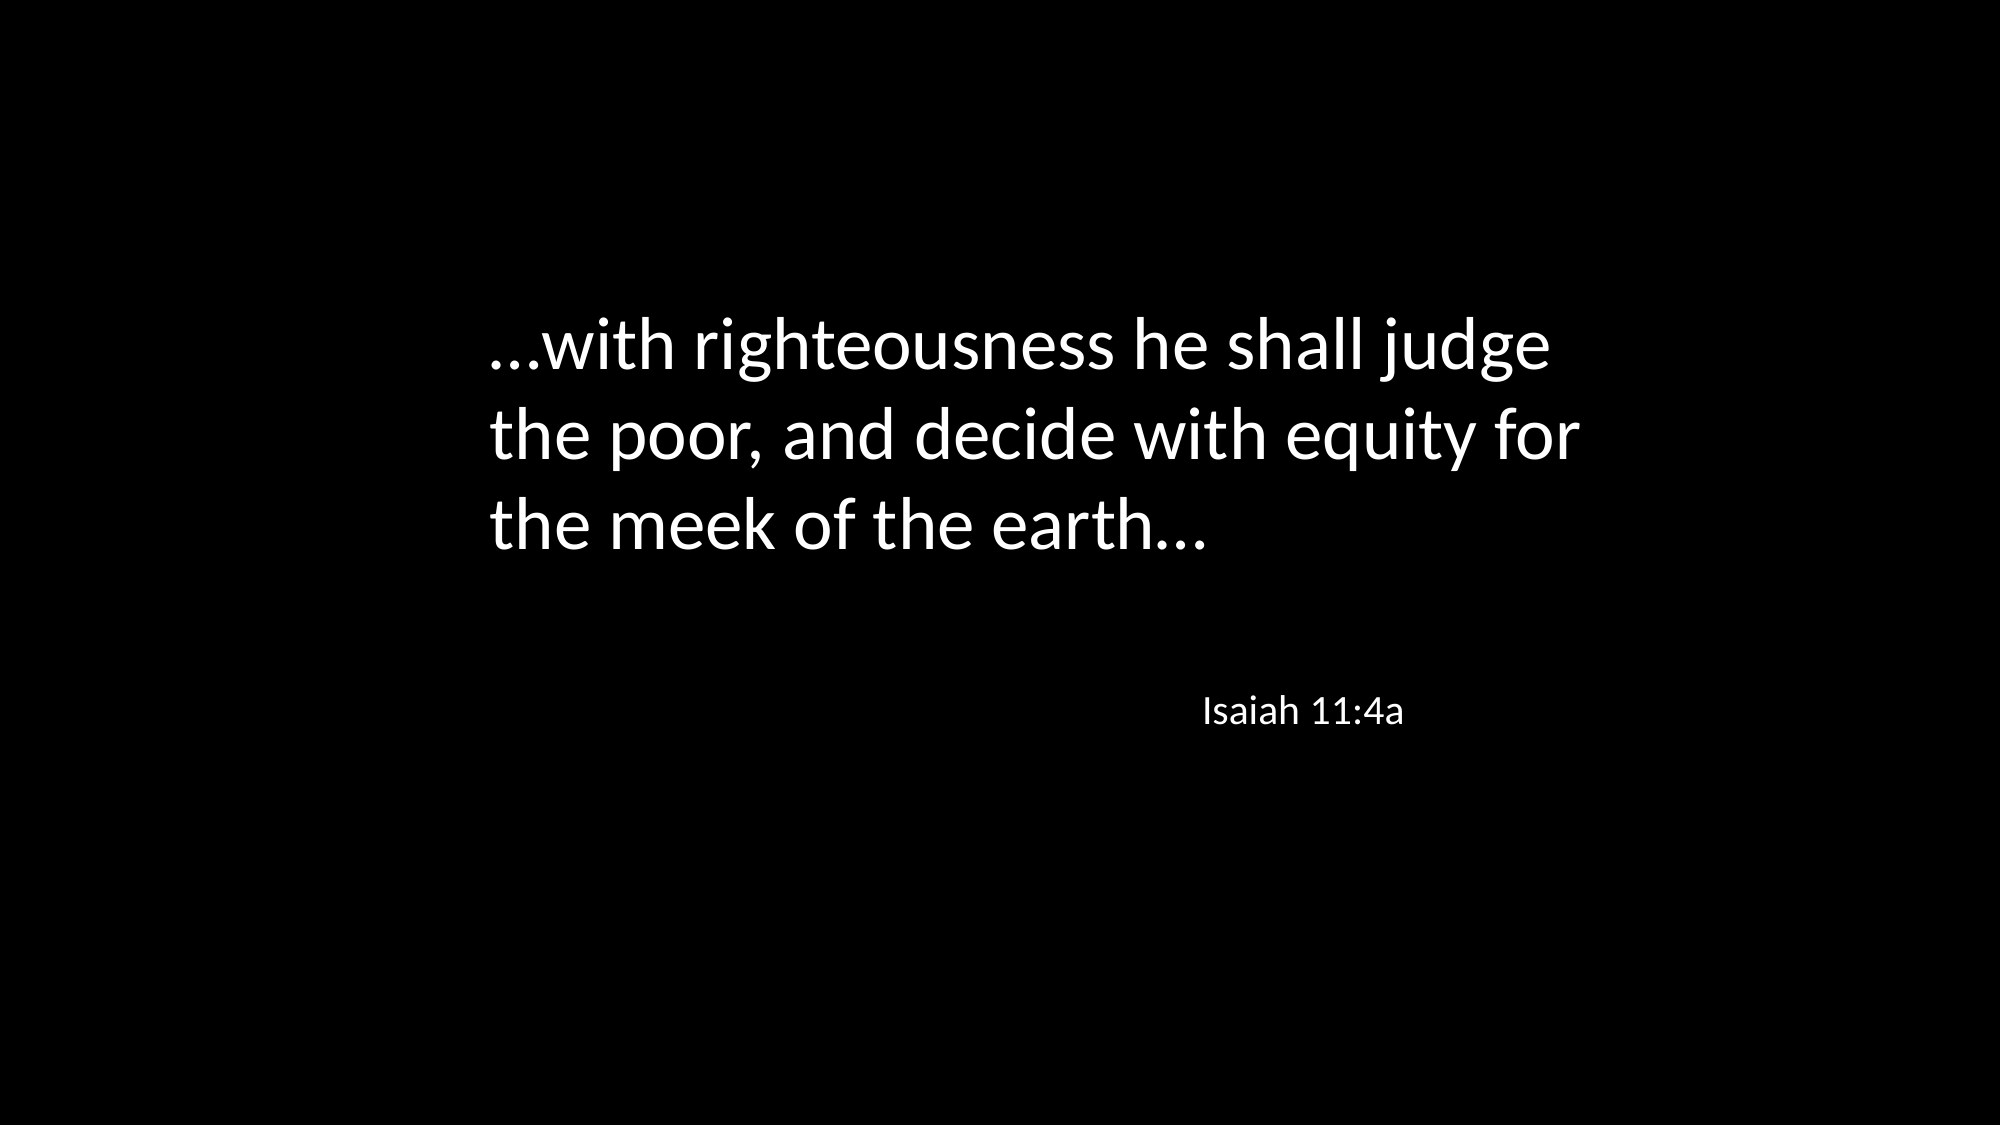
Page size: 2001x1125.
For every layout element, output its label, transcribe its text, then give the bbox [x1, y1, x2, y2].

text_box …with righteousness he shall judge the poor, and decide with equity for the meek of the earth… [474, 287, 1650, 573]
text_box Isaiah 11:4a [1187, 675, 1436, 740]
